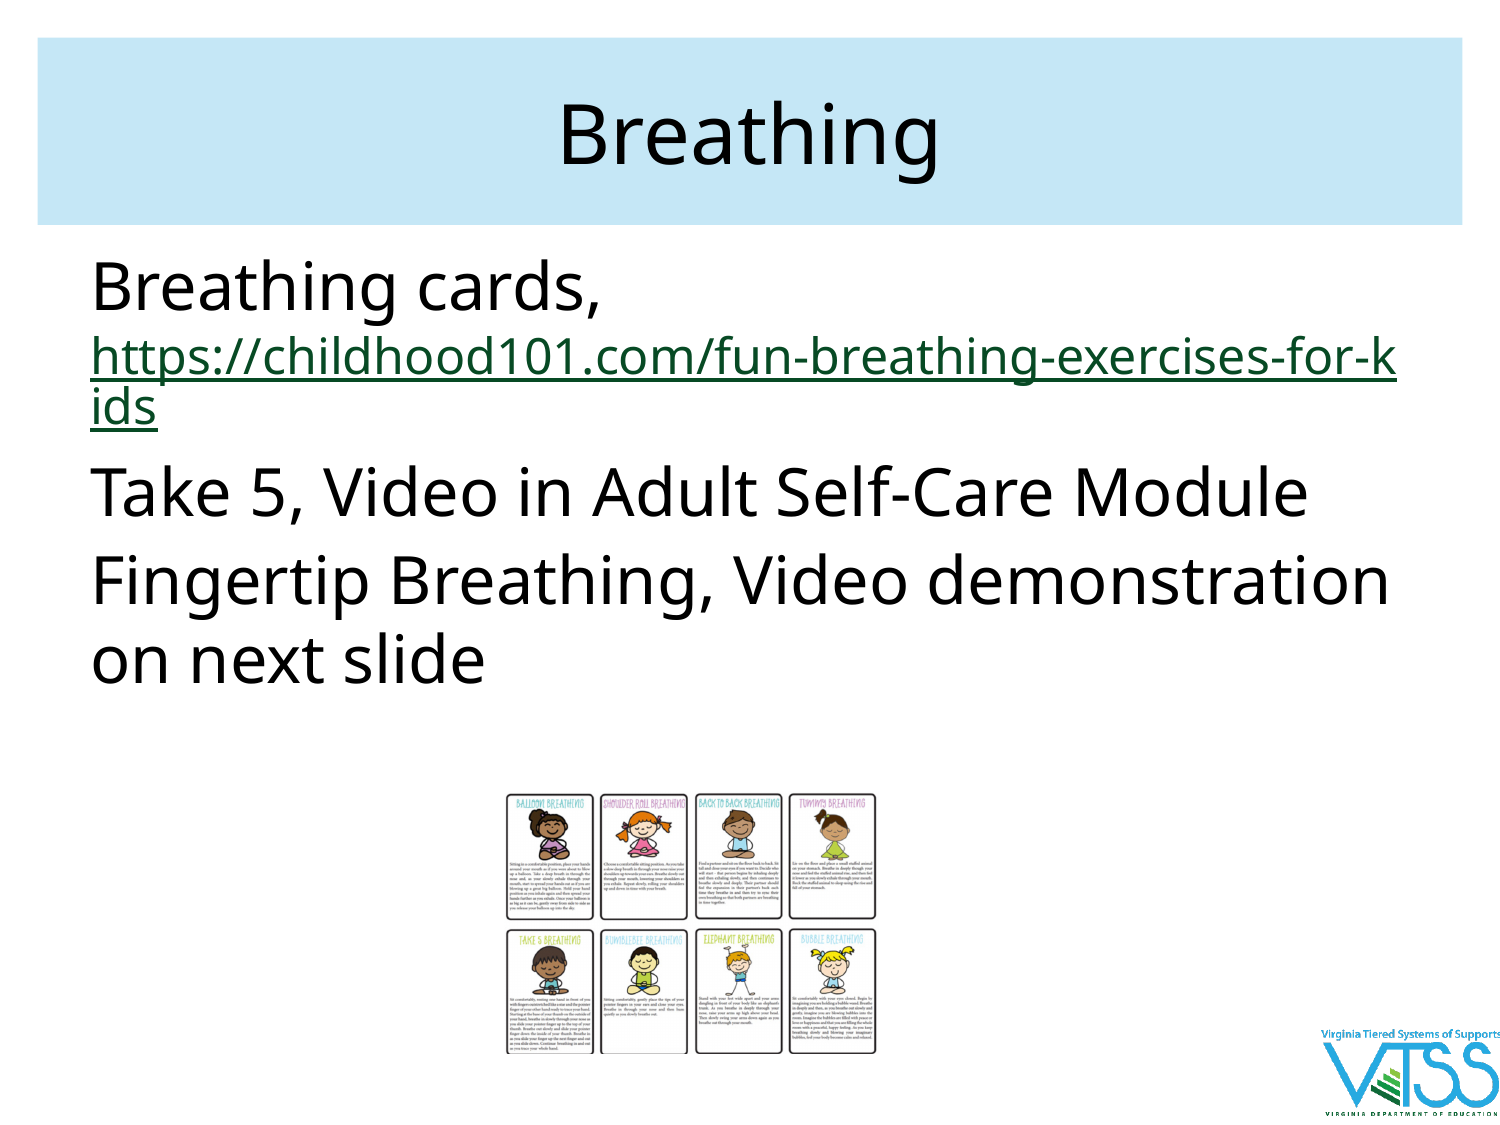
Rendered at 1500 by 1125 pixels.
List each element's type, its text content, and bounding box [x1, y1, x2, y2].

picture [1321, 1029, 1500, 1116]
picture [504, 791, 879, 1054]
title Breathing [37, 37, 1463, 225]
list Breathing cards, https://childhood101.com/fun-breathing-exercises-for-kids Take 5, Video in Adult Self-Care Module Fingertip Breathing, Video demonstration on next slide [75, 236, 1425, 987]
